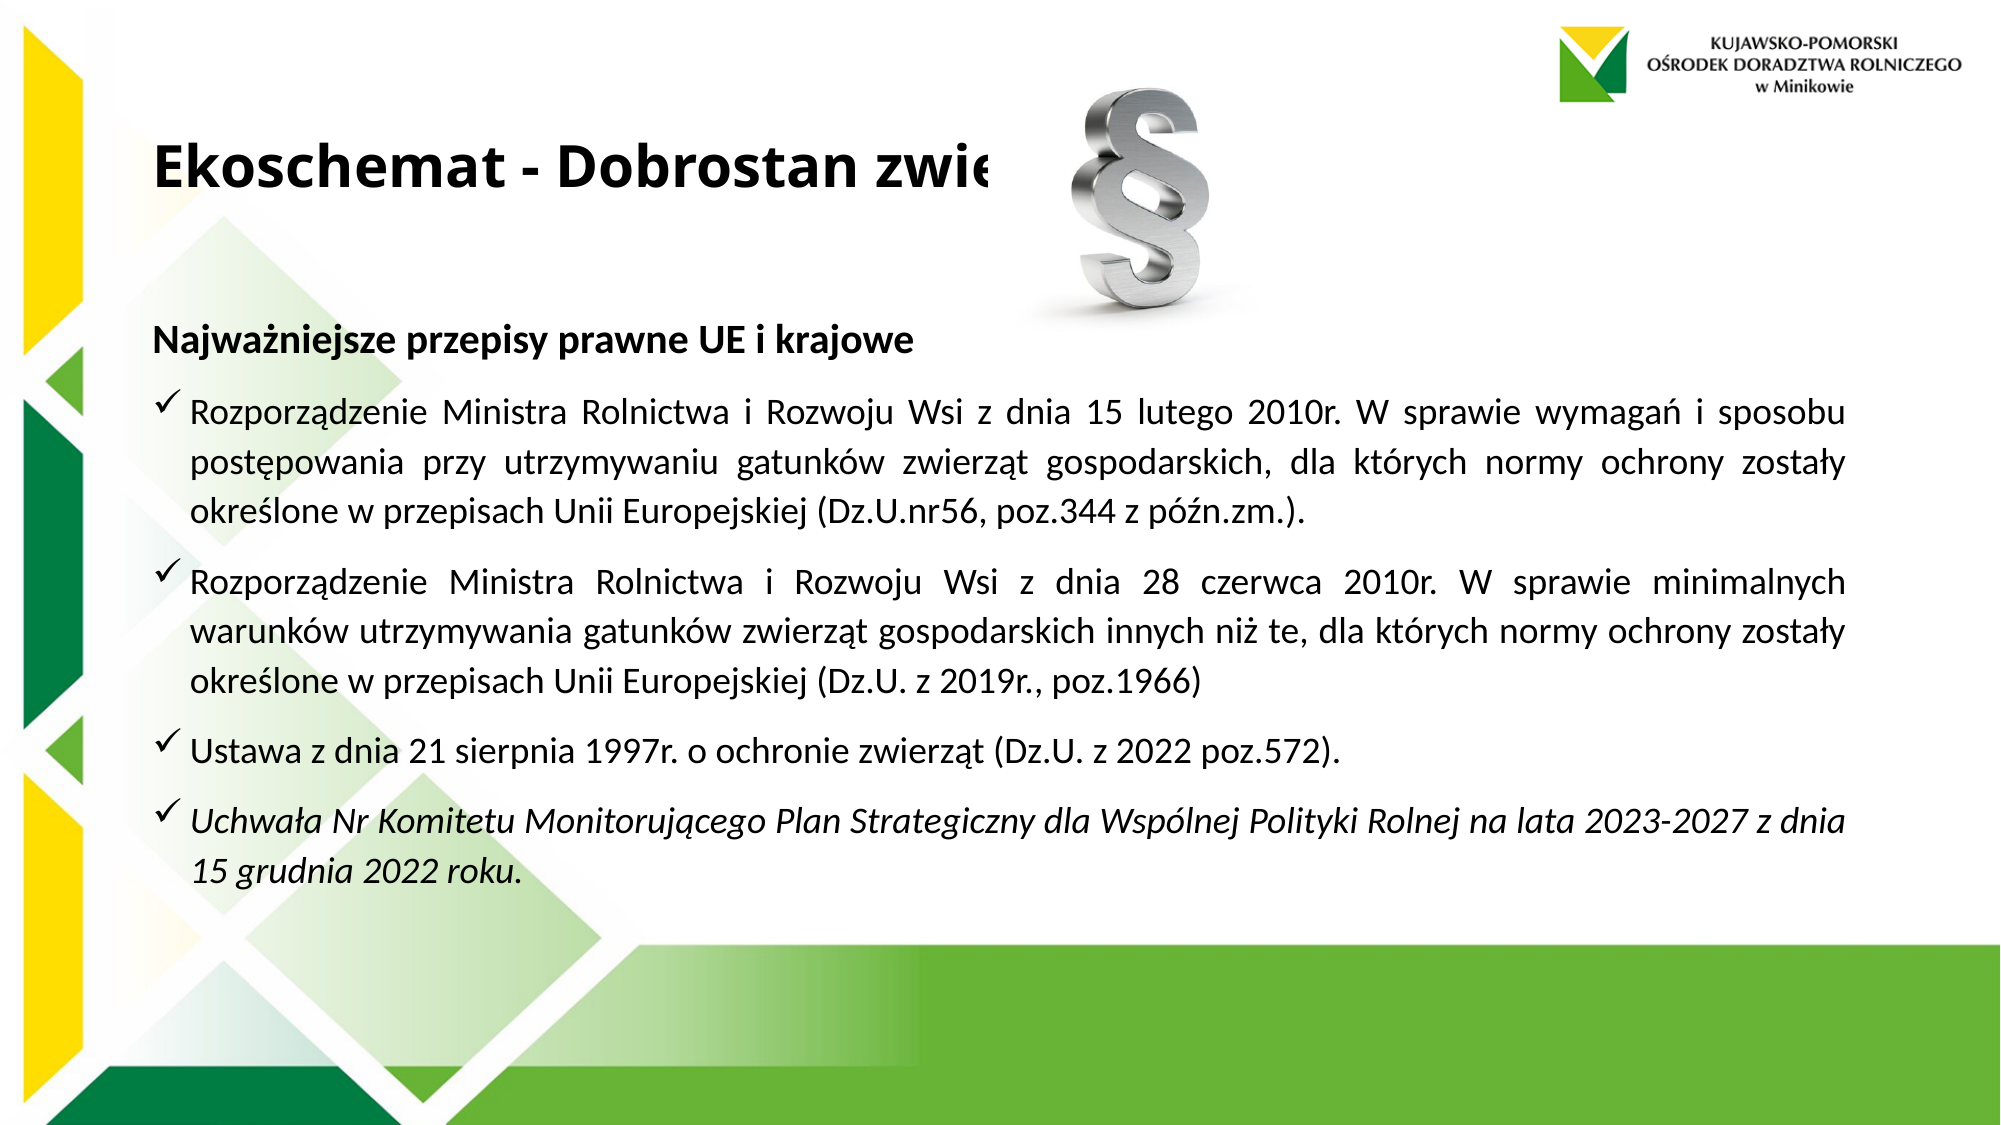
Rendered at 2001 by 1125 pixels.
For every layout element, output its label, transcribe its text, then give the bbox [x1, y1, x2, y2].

list Najważniejsze przepisy prawne UE i krajowe Rozporządzenie Ministra Rolnictwa i Rozwoju Wsi z dnia 15 lutego 2010r. W sprawie wymagań i sposobu postępowania przy utrzymywaniu gatunków zwierząt gospodarskich, dla których normy ochrony zostały określone w przepisach Unii Europejskiej (Dz.U.nr56, poz.344 z późn.zm.). Rozporządzenie Ministra Rolnictwa i Rozwoju Wsi z dnia 28 czerwca 2010r. W sprawie minimalnych warunków utrzymywania gatunków zwierząt gospodarskich innych niż te, dla których normy ochrony zostały określone w przepisach Unii Europejskiej (Dz.U. z 2019r., poz.1966) Ustawa z dnia 21 sierpnia 1997r. o ochronie zwierząt (Dz.U. z 2022 poz.572). Uchwała Nr Komitetu Monitorującego Plan Strategiczny dla Wspólnej Polityki Rolnej na lata 2023-2027 z dnia 15 grudnia 2022 roku. [137, 299, 1863, 1014]
title Ekoschemat - Dobrostan zwierząt [137, 59, 988, 278]
title Ekoschemat - Dobrostan zwierząt [1282, 59, 1863, 278]
picture [0, 0, 2001, 1125]
